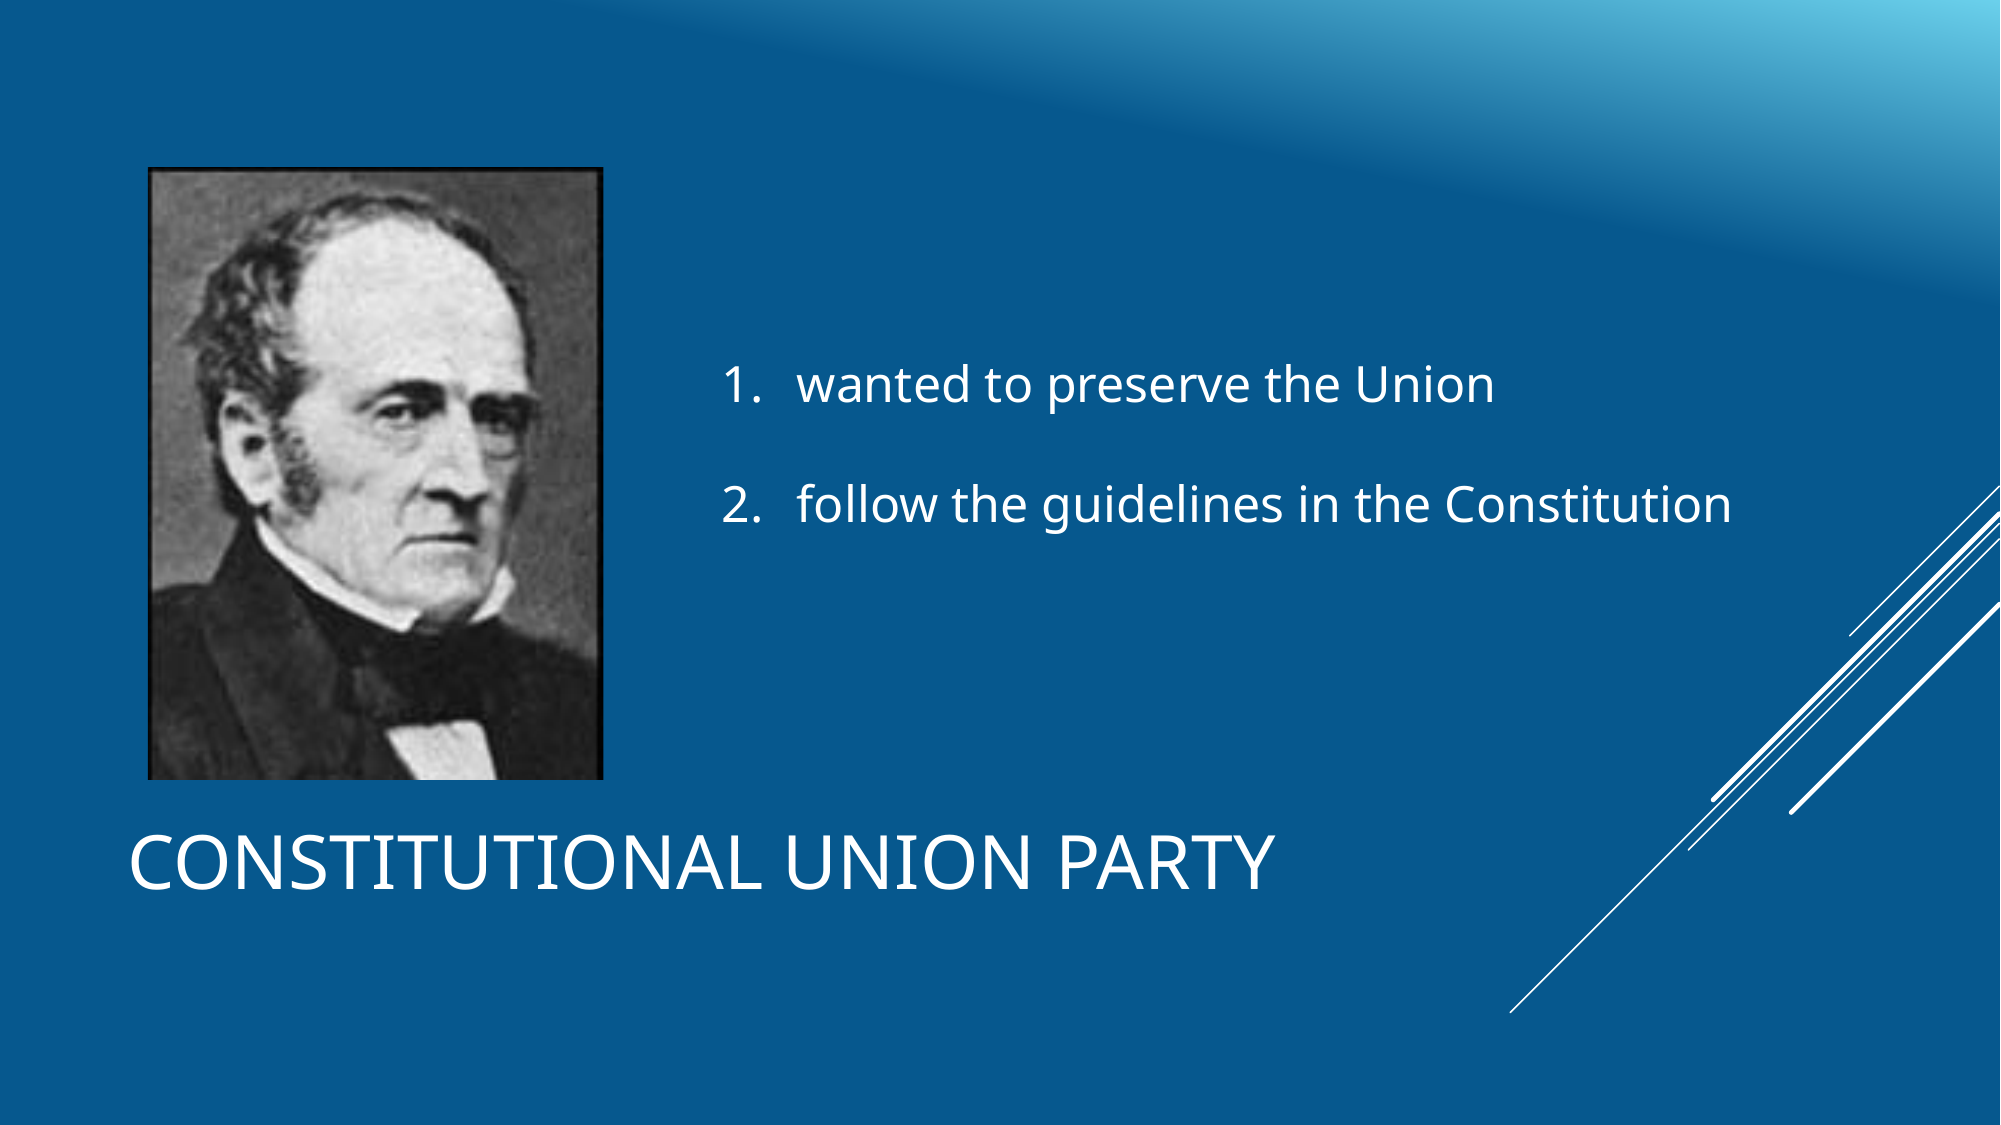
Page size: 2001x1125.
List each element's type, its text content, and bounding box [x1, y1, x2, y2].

text_box wanted to preserve the Union follow the guidelines in the Constitution [707, 344, 1770, 540]
title Constitutional union party [112, 736, 1513, 984]
picture [147, 167, 604, 780]
